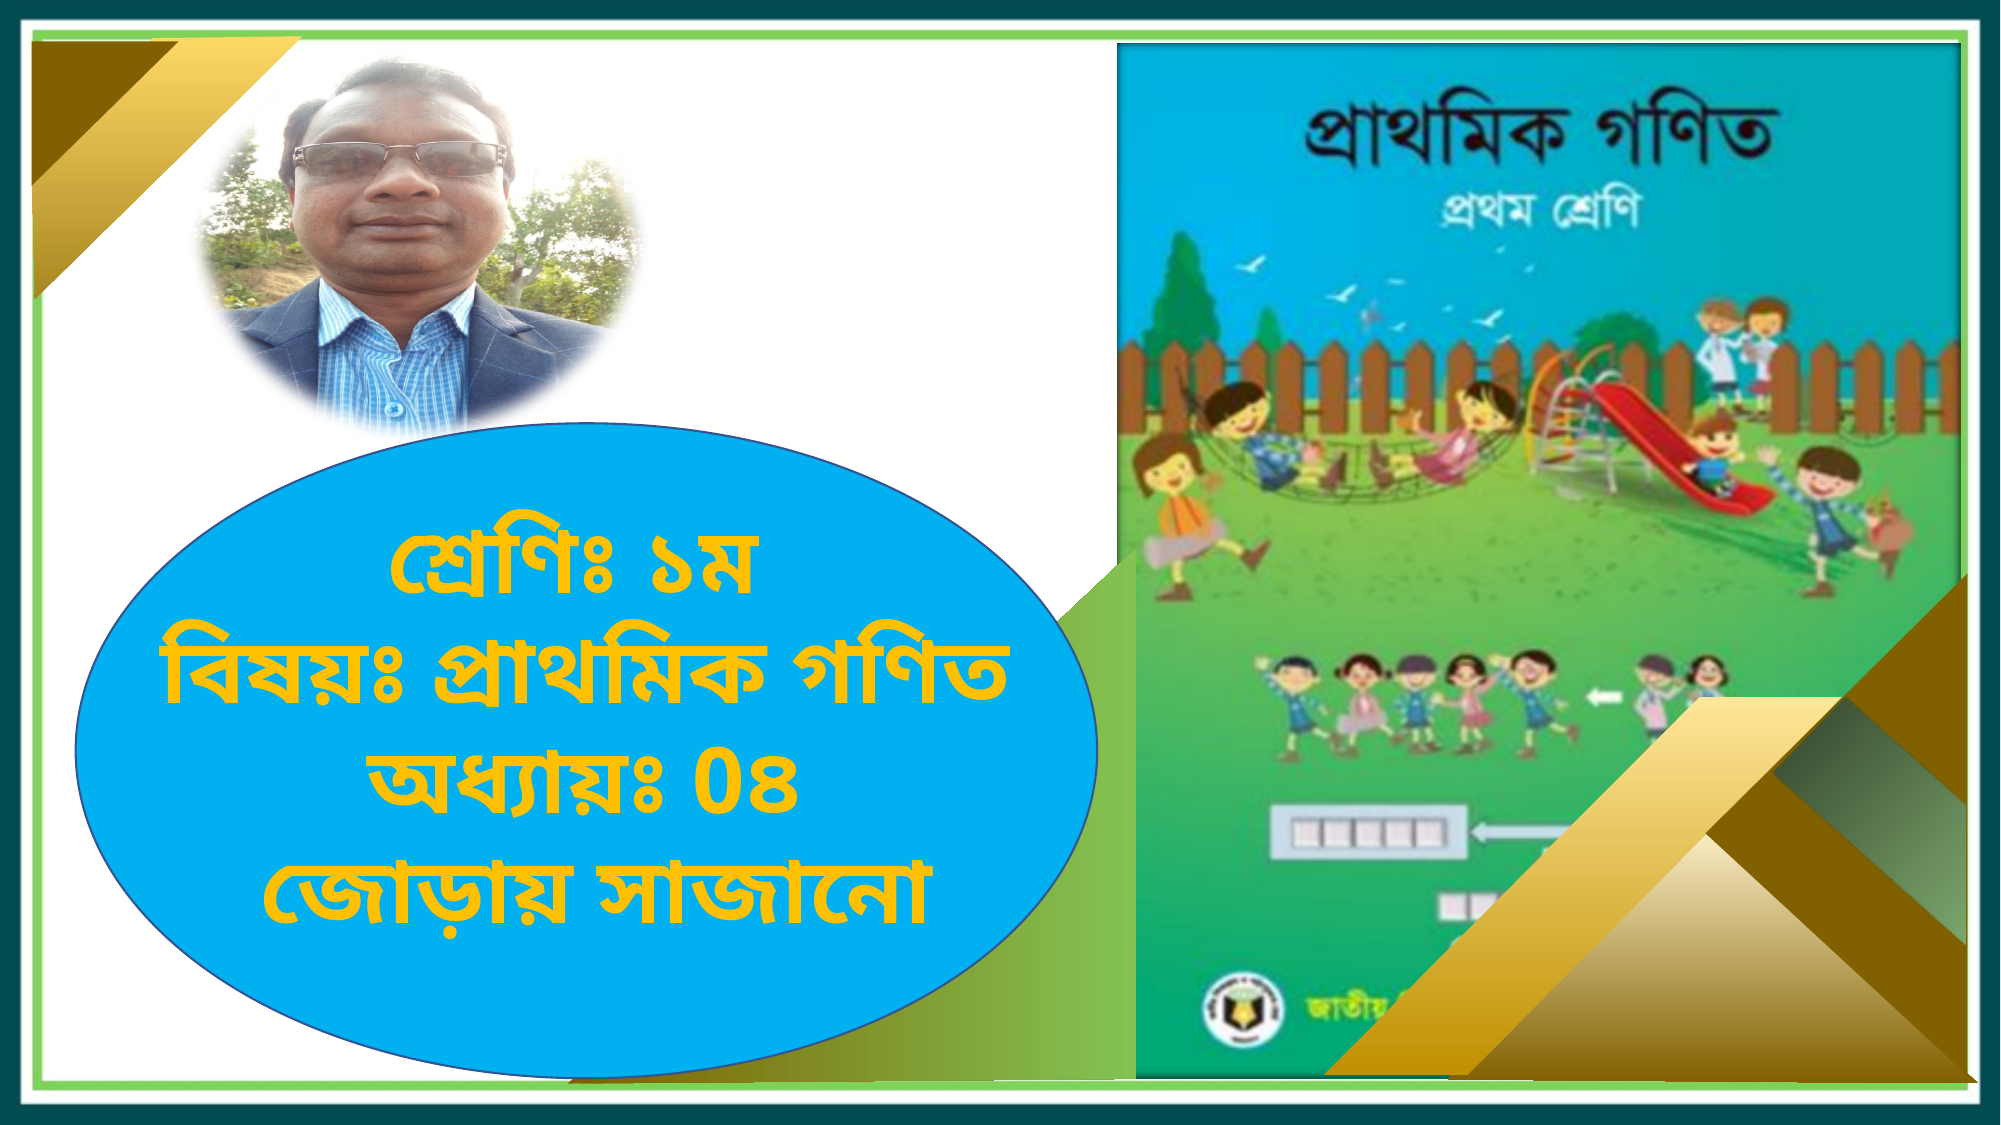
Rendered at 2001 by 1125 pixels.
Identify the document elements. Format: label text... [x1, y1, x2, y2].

picture [0, 0, 2001, 1125]
text_box [30, 40, 182, 189]
text_box [1961, 571, 1969, 1078]
text_box [179, 950, 994, 1080]
text_box [31, 35, 306, 302]
text_box [565, 564, 1137, 1085]
text_box [74, 668, 91, 834]
text_box [267, 424, 906, 494]
text_box শ্রেণিঃ ১ম বিষয়ঃ প্রাথমিক গণিত অধ্যায়ঃ 0৪ জোড়ায় সাজানো [91, 494, 1079, 950]
text_box [1079, 661, 1099, 840]
text_box [1445, 1072, 1981, 1085]
